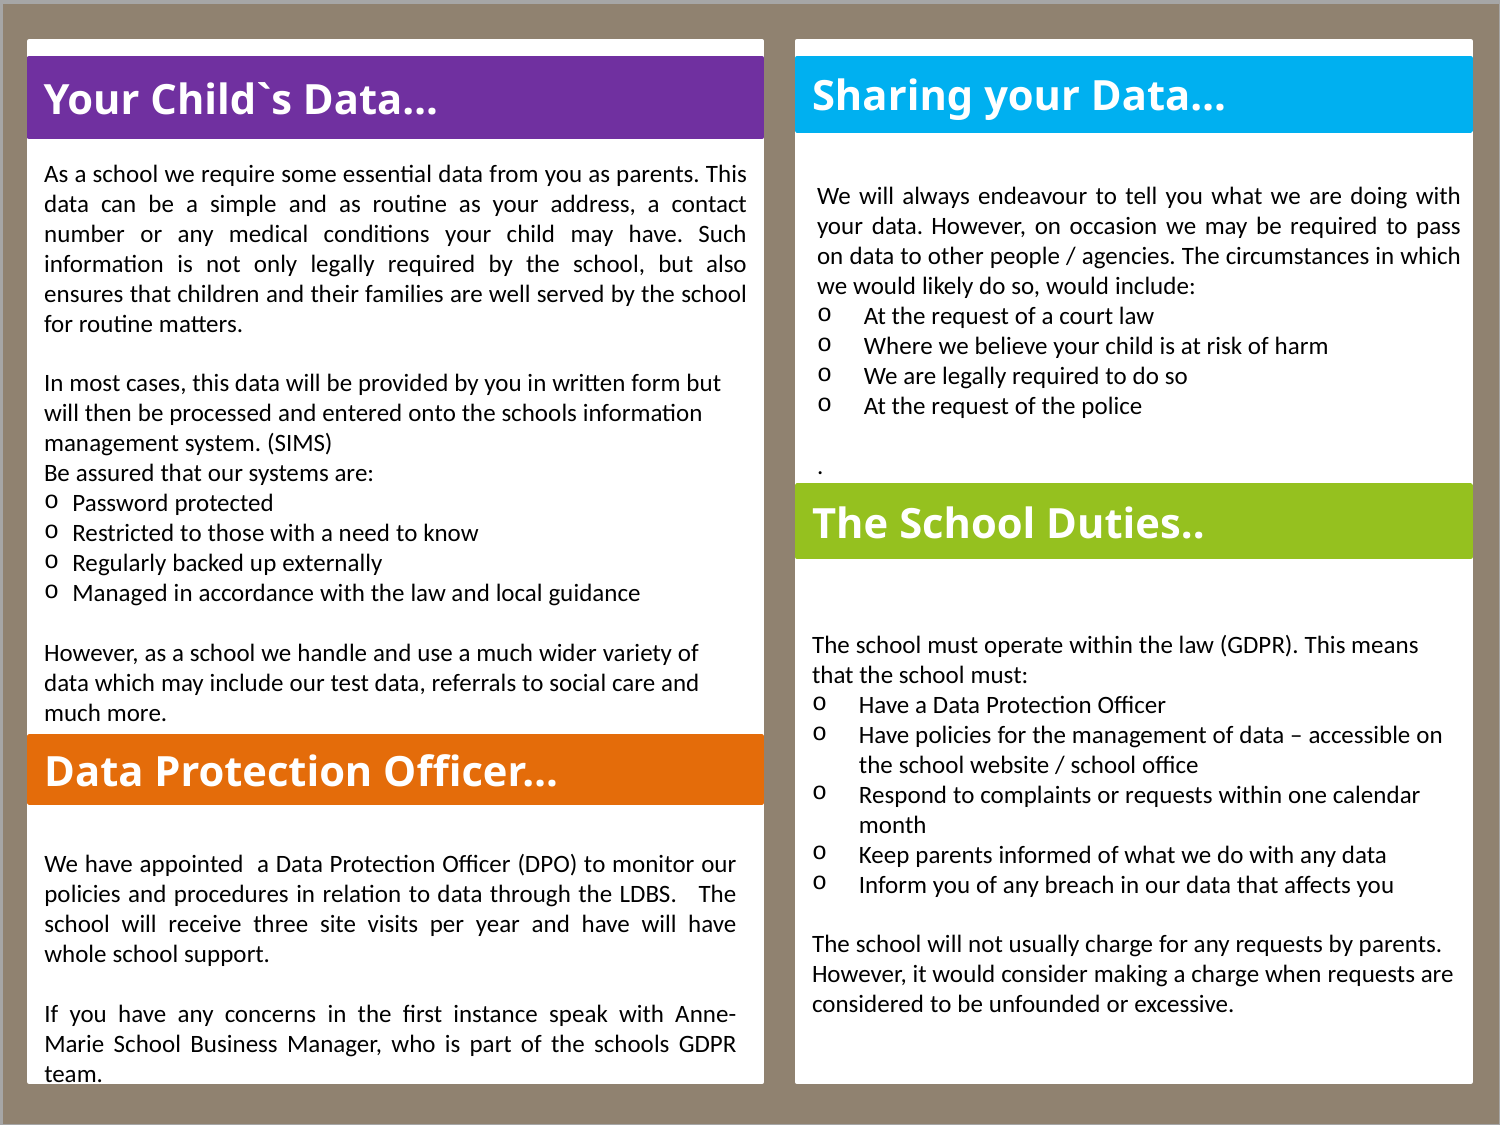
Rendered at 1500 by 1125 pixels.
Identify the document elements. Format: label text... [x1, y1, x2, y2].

text_box As a school we require some essential data from you as parents. This data can be a simple and as routine as your address, a contact number or any medical conditions your child may have. Such information is not only legally required by the school, but also ensures that children and their families are well served by the school for routine matters. In most cases, this data will be provided by you in written form but will then be processed and entered onto the schools information management system. (SIMS) Be assured that our systems are: Password protected Restricted to those with a need to know Regularly backed up externally Managed in accordance with the law and local guidance However, as a school we handle and use a much wider variety of data which may include our test data, referrals to social care and much more. [29, 149, 762, 734]
text_box The School Duties.. [795, 483, 1473, 559]
text_box Your Child`s Data… [27, 56, 764, 139]
text_box [795, 559, 1473, 1084]
text_box The school must operate within the law (GDPR). This means that the school must: Have a Data Protection Officer Have policies for the management of data – accessible on the school website / school office Respond to complaints or requests within one calendar month Keep parents informed of what we do with any data Inform you of any breach in our data that affects you The school will not usually charge for any requests by parents. However, it would consider making a charge when requests are considered to be unfounded or excessive. [797, 621, 1471, 1026]
text_box [795, 39, 1473, 56]
text_box We have appointed a Data Protection Officer (DPO) to monitor our policies and procedures in relation to data through the LDBS. The school will receive three site visits per year and have will have whole school support. If you have any concerns in the first instance speak with Anne-Marie School Business Manager, who is part of the schools GDPR team. [29, 810, 752, 1095]
text_box [27, 805, 764, 1084]
text_box [27, 39, 764, 56]
text_box [27, 139, 764, 734]
text_box Data Protection Officer… [27, 734, 764, 805]
text_box [795, 133, 1473, 483]
text_box We will always endeavour to tell you what we are doing with your data. However, on occasion we may be required to pass on data to other people / agencies. The circumstances in which we would likely do so, would include: At the request of a court law Where we believe your child is at risk of harm We are legally required to do so At the request of the police . [802, 172, 1476, 602]
text_box Sharing your Data… [795, 56, 1473, 133]
text_box [0, 0, 1500, 1125]
